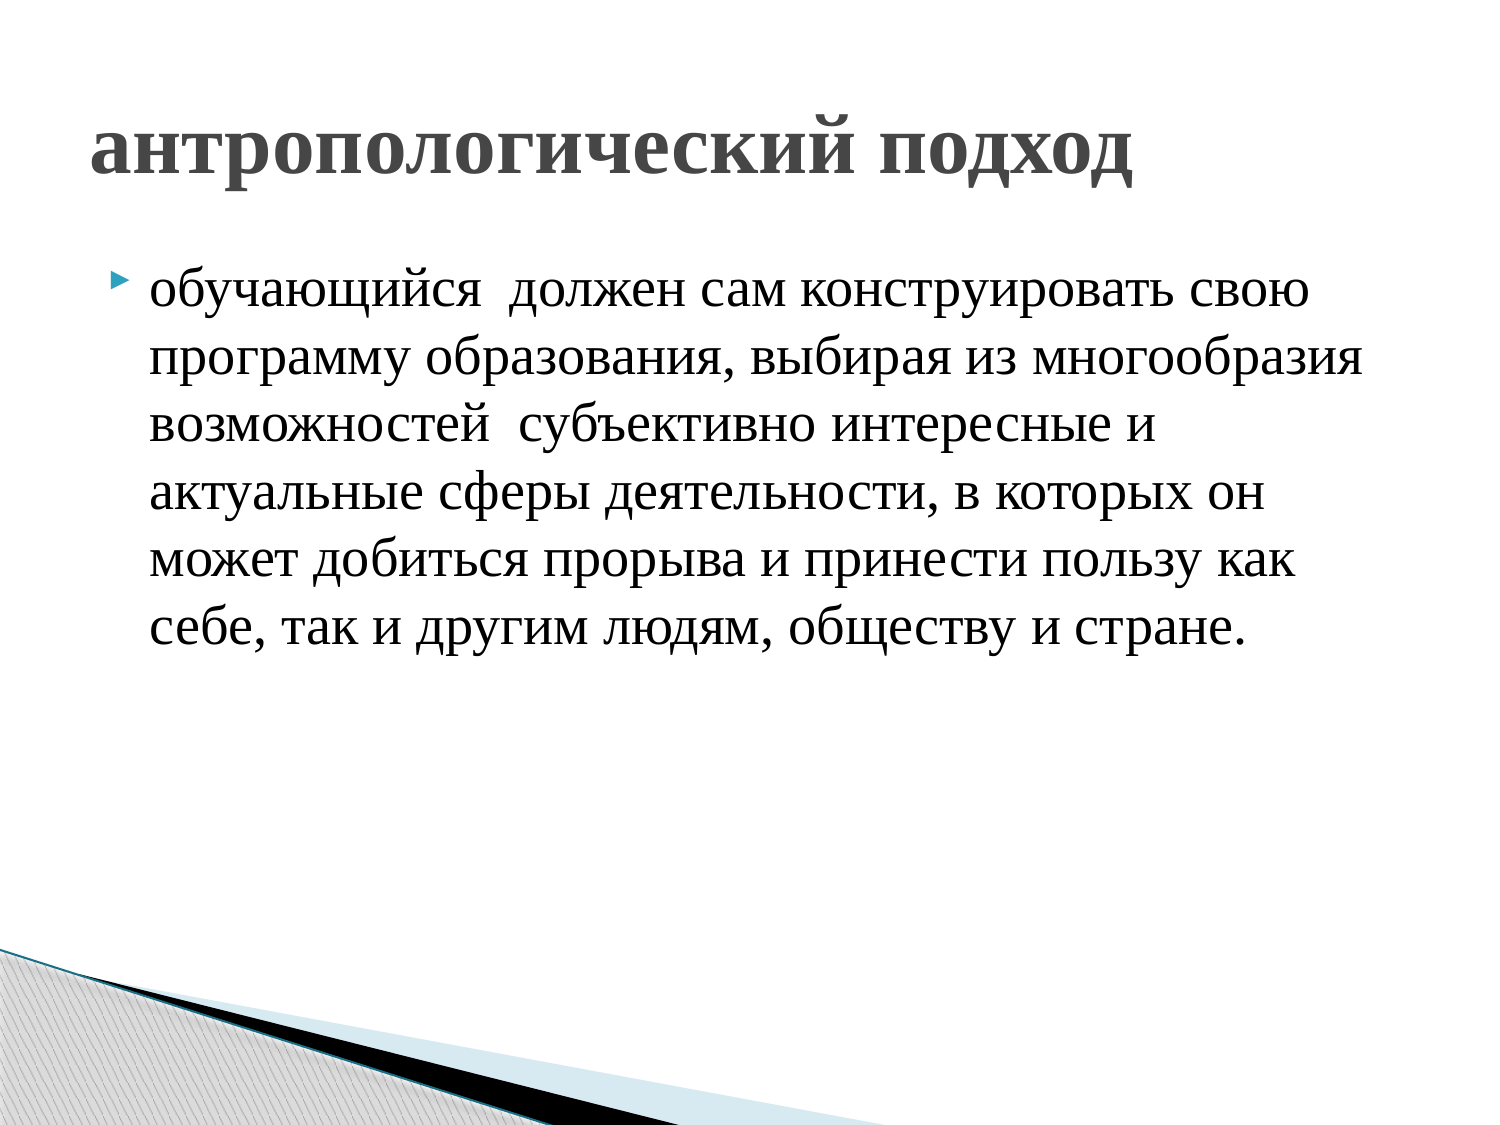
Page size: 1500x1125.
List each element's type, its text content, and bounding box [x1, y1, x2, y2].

list обучающийся должен сам конструировать свою программу образования, выбирая из многообразия возможностей субъективно интересные и актуальные сферы деятельности, в которых он может добиться прорыва и принести пользу как себе, так и другим людям, обществу и стране. [75, 243, 1425, 986]
title антропологический подход [75, 45, 1425, 233]
